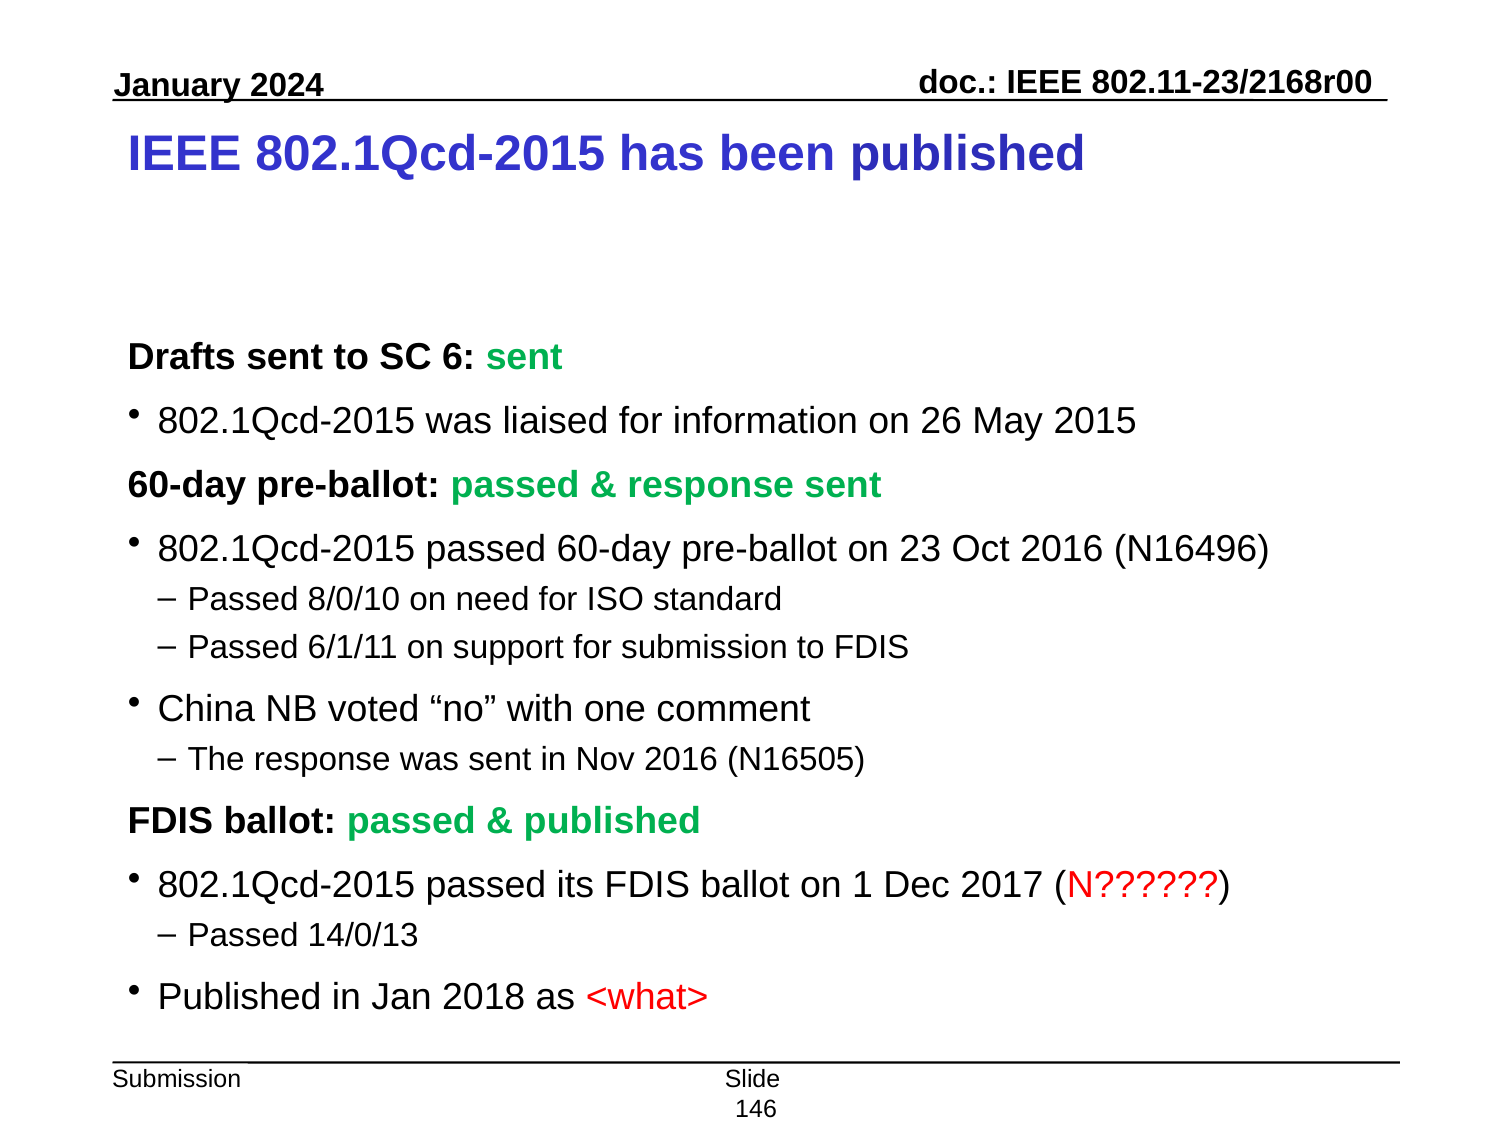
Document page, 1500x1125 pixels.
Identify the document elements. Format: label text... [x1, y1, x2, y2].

list Drafts sent to SC 6: sent 802.1Qcd-2015 was liaised for information on 26 May 2015 60-day pre-ballot: passed & response sent 802.1Qcd-2015 passed 60-day pre-ballot on 23 Oct 2016 (N16496) Passed 8/0/10 on need for ISO standard Passed 6/1/11 on support for submission to FDIS China NB voted “no” with one comment The response was sent in Nov 2016 (N16505) FDIS ballot: passed & published 802.1Qcd-2015 passed its FDIS ballot on 1 Dec 2017 (N??????) Passed 14/0/13 Published in Jan 2018 as <what> [112, 324, 1388, 1000]
slide_number Slide 146 [709, 1061, 803, 1093]
title IEEE 802.1Qcd-2015 has been published [112, 112, 1388, 288]
